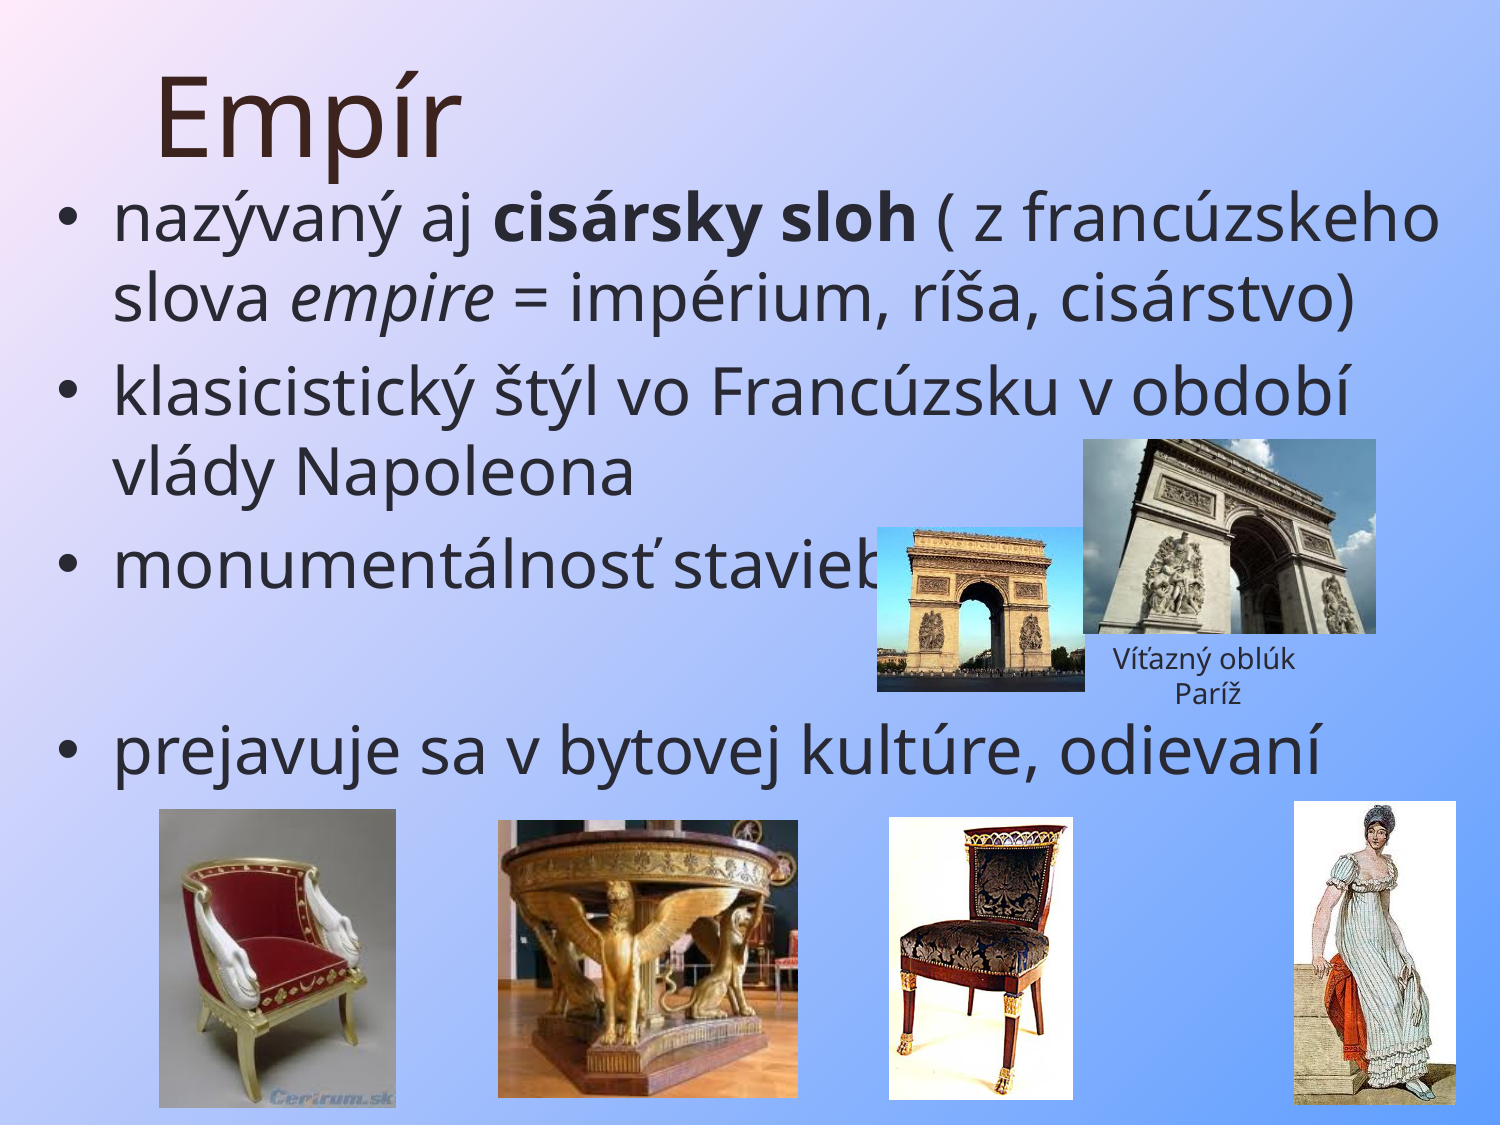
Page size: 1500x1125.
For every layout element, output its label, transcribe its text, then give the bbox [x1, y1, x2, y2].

picture [1294, 800, 1456, 1106]
title Empír [53, 30, 563, 167]
text_box Víťazný oblúk Paríž [1054, 646, 1362, 718]
picture [877, 438, 1376, 692]
list nazývaný aj cisársky sloh ( z francúzskeho slova empire = impérium, ríša, cisárstvo) klasicistický štýl vo Francúzsku v období vlády Napoleona monumentálnosť stavieb prejavuje sa v bytovej kultúre, odievaní [41, 167, 1500, 1093]
picture [497, 820, 798, 1098]
picture [889, 817, 1073, 1101]
picture [159, 809, 396, 1108]
